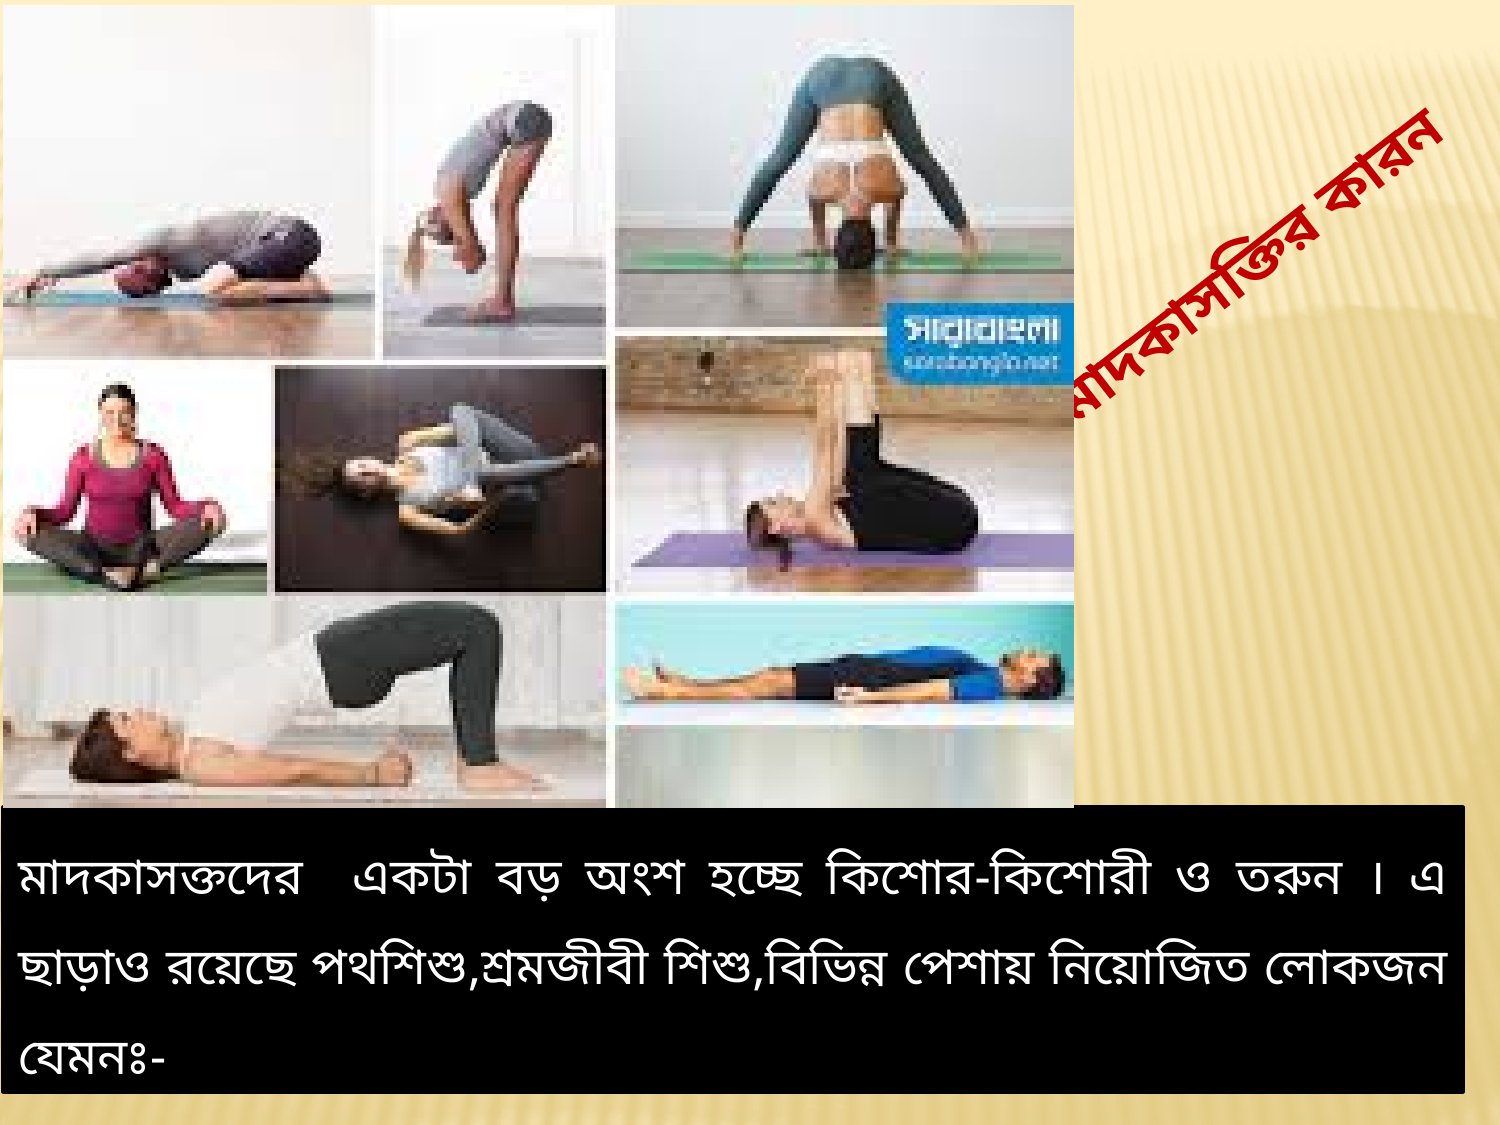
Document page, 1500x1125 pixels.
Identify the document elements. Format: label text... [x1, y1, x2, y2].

picture [3, 5, 1074, 808]
text_box মাদকাসক্তির কারন [1083, 34, 1500, 445]
text_box মাদকাসক্তদের একটা বড় অংশ হচ্ছে কিশোর-কিশোরী ও তরুন । এ ছাড়াও রয়েছে পথশিশু,শ্রমজীবী শিশু,বিভিন্ন পেশায় নিয়োজিত লোকজন যেমনঃ- [1, 805, 1465, 1094]
